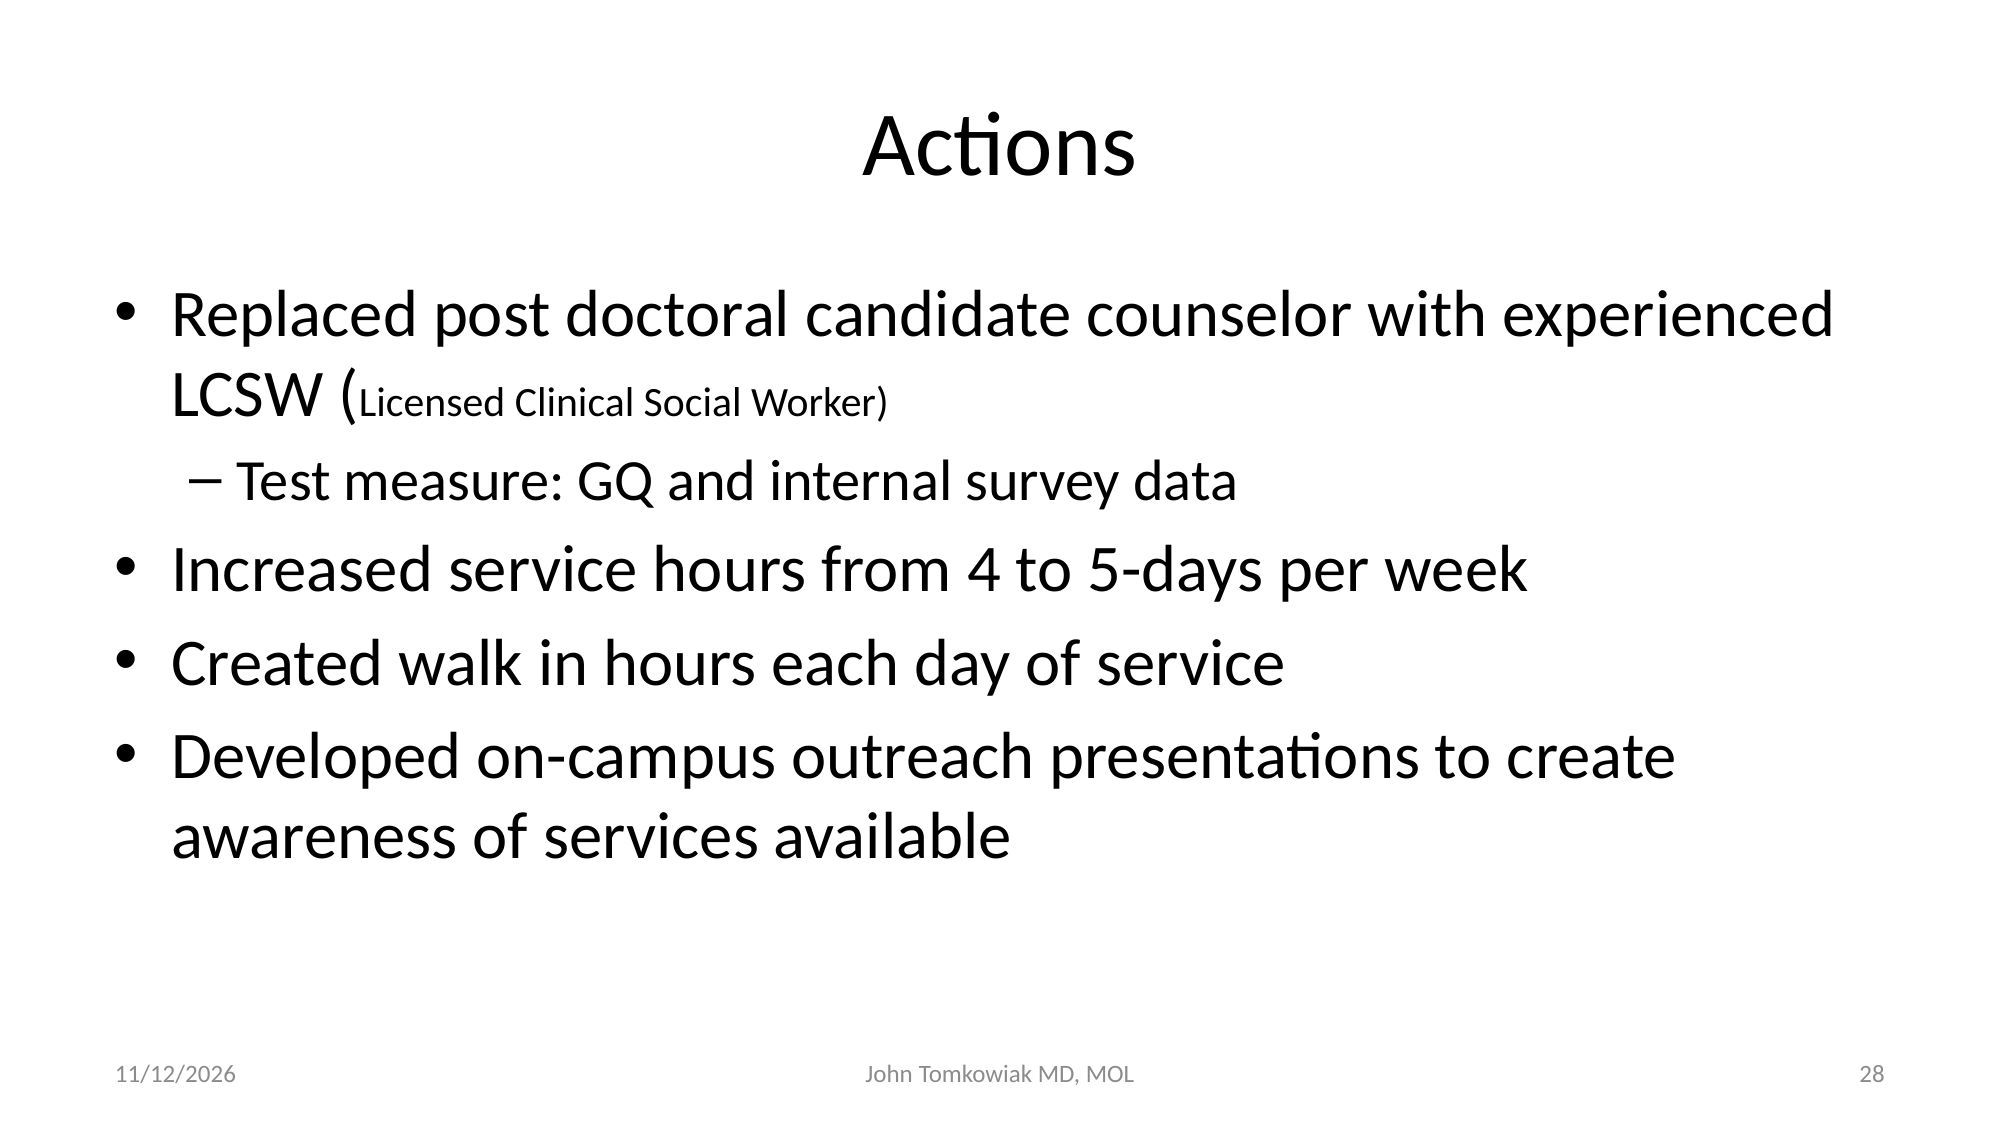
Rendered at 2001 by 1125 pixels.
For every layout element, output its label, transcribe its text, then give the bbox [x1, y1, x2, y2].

title Actions [99, 45, 1900, 233]
footer John Tomkowiak MD, MOL [683, 1042, 1317, 1103]
slide_number 28 [1433, 1042, 1900, 1103]
list Replaced post doctoral candidate counselor with experienced LCSW (Licensed Clinical Social Worker) Test measure: GQ and internal survey data Increased service hours from 4 to 5-days per week Created walk in hours each day of service Developed on-campus outreach presentations to create awareness of services available [99, 262, 1900, 1005]
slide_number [99, 1042, 567, 1103]
